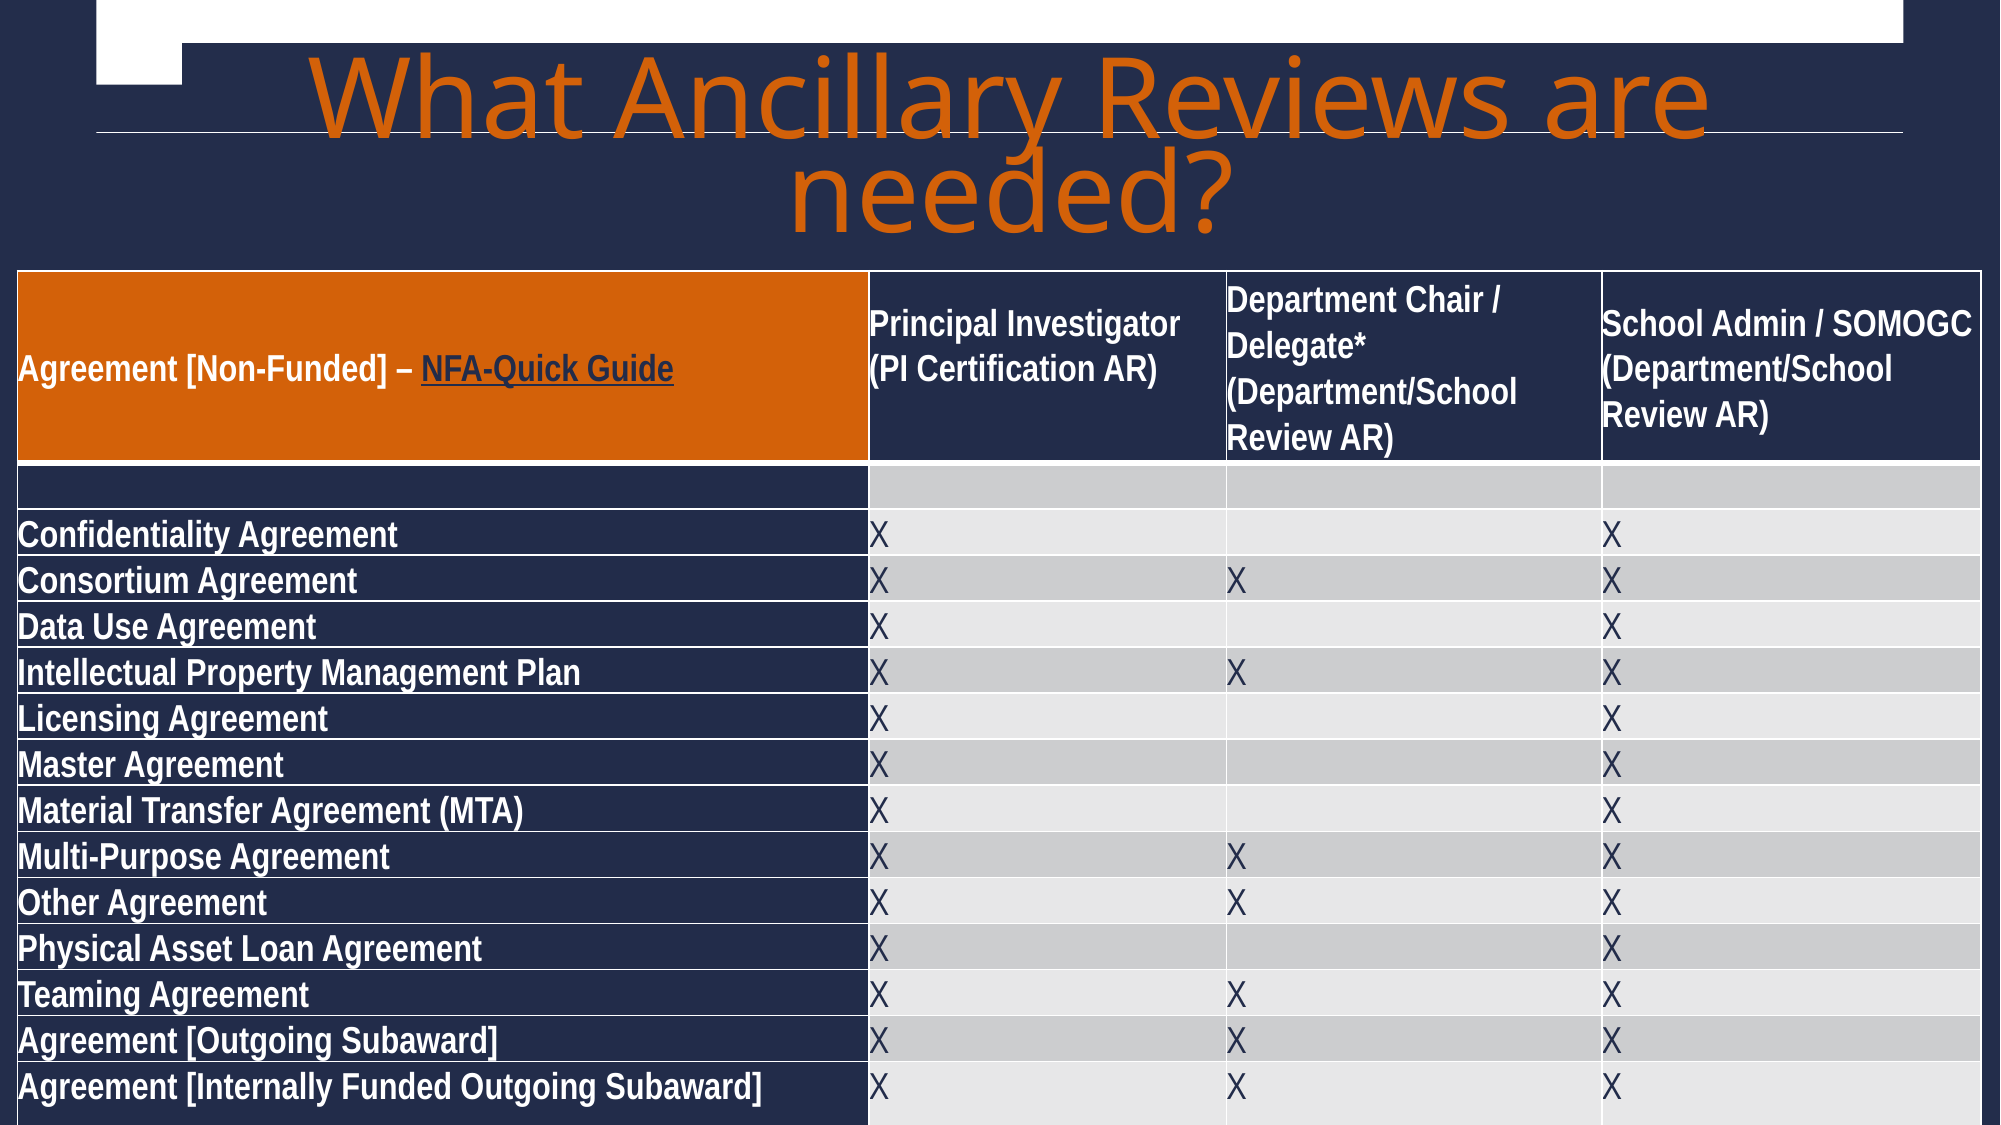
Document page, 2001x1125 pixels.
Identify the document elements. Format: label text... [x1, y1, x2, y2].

table_cell X [870, 648, 1226, 692]
table_cell Physical Asset Loan Agreement [18, 924, 868, 969]
title What Ancillary Reviews are needed? [72, 17, 1949, 252]
table_cell X [1603, 556, 1980, 600]
table_cell X [1603, 1016, 1980, 1061]
table_cell Teaming Agreement [18, 970, 868, 1015]
table_cell X [1603, 970, 1980, 1015]
table_cell X [870, 832, 1226, 877]
table_cell [1603, 466, 1980, 508]
table_cell X [1227, 970, 1601, 1015]
table_cell X [1227, 878, 1601, 923]
table_cell X [870, 556, 1226, 600]
table_cell X [1603, 510, 1980, 554]
table_cell [1227, 466, 1601, 508]
table_cell X [1227, 832, 1601, 877]
table_cell X [870, 878, 1226, 923]
table_cell X [1603, 924, 1980, 969]
table_cell X [1603, 648, 1980, 692]
table_header Principal Investigator (PI Certification AR) [870, 272, 1226, 460]
table_cell Agreement [Internally Funded Outgoing Subaward] [18, 1062, 868, 1125]
table_cell X [870, 970, 1226, 1015]
table_cell X [1227, 1062, 1601, 1125]
table_cell Master Agreement [18, 740, 868, 784]
table_cell X [1603, 832, 1980, 877]
table_cell X [870, 1062, 1226, 1125]
table_header Department Chair / Delegate* (Department/School Review AR) [1227, 272, 1601, 460]
table_cell [1227, 510, 1601, 554]
table_cell X [1227, 1016, 1601, 1061]
table_cell Material Transfer Agreement (MTA) [18, 786, 868, 831]
table_cell [1227, 924, 1601, 969]
table_cell X [1603, 740, 1980, 784]
table_cell X [870, 510, 1226, 554]
table_cell Intellectual Property Management Plan [18, 648, 868, 692]
table_cell X [870, 602, 1226, 646]
table_cell [1227, 694, 1601, 738]
table_cell X [1603, 878, 1980, 923]
table_cell X [1603, 1062, 1980, 1125]
table_cell [1227, 786, 1601, 831]
table_cell X [870, 740, 1226, 784]
table_header School Admin / SOMOGC (Department/School Review AR) [1603, 272, 1980, 460]
table_cell X [1603, 602, 1980, 646]
table_header Agreement [Non-Funded] – NFA-Quick Guide [18, 272, 868, 460]
table_cell X [870, 1016, 1226, 1061]
table_cell [18, 466, 868, 508]
table_cell X [870, 694, 1226, 738]
table_cell [870, 466, 1226, 508]
table_cell X [1227, 556, 1601, 600]
table_cell Other Agreement [18, 878, 868, 923]
table_cell Consortium Agreement [18, 556, 868, 600]
table_cell X [1603, 694, 1980, 738]
table_cell [1227, 602, 1601, 646]
table_cell X [870, 786, 1226, 831]
table_cell X [1603, 786, 1980, 831]
table_cell Multi-Purpose Agreement [18, 832, 868, 877]
table_cell X [1227, 648, 1601, 692]
table_cell Agreement [Outgoing Subaward] [18, 1016, 868, 1061]
table_cell Licensing Agreement [18, 694, 868, 738]
table_cell Data Use Agreement [18, 602, 868, 646]
table_cell X [870, 924, 1226, 969]
table_cell Confidentiality Agreement [18, 510, 868, 554]
table_cell [1227, 740, 1601, 784]
